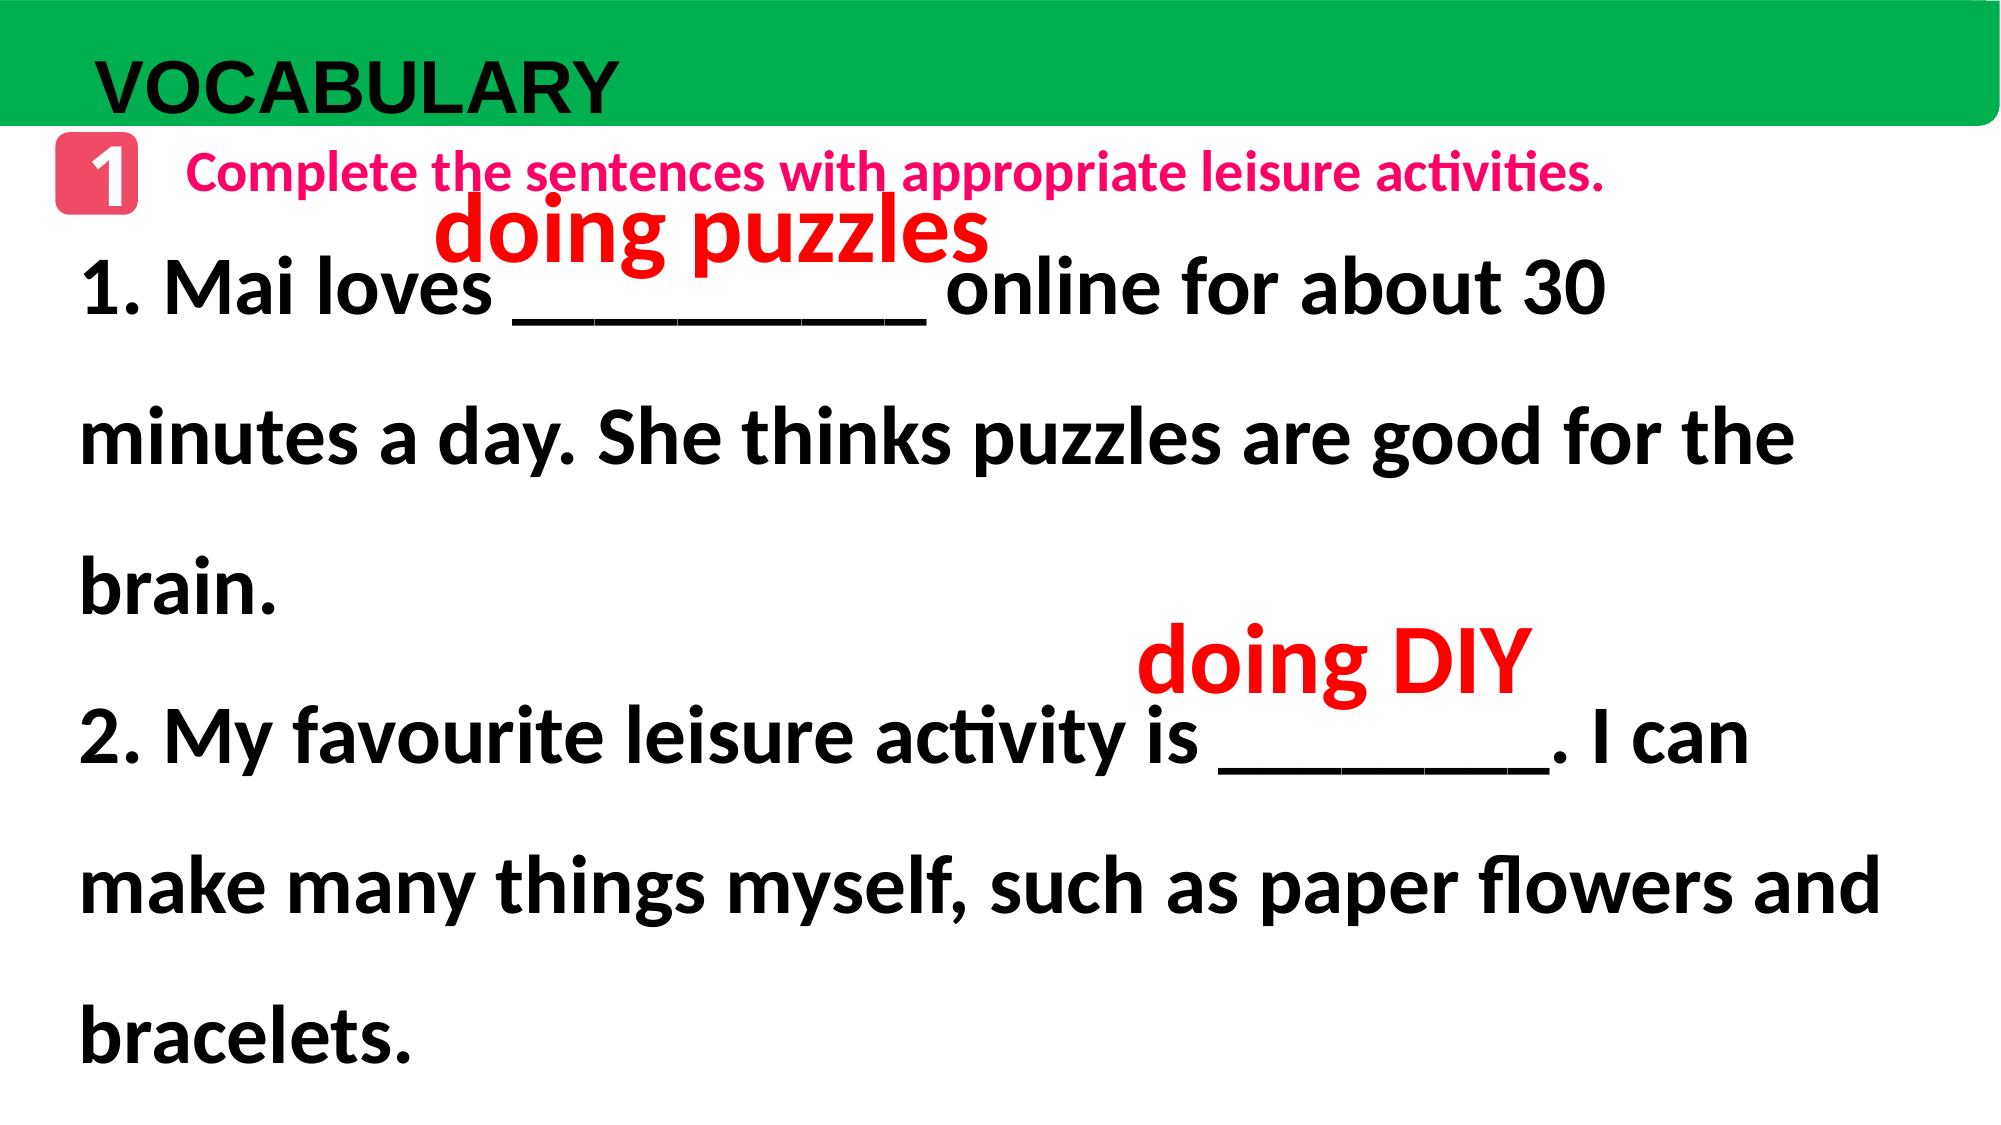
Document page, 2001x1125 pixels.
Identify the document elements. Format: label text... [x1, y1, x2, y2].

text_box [0, 0, 2000, 126]
text_box doing puzzles [418, 154, 1172, 290]
text_box 1. Mai loves __________ online for about 30 minutes a day. She thinks puzzles are good for the brain. 2. My favourite leisure activity is ________. I can make many things myself, such as paper flowers and bracelets. [63, 173, 1907, 1089]
text_box [55, 137, 72, 214]
text_box Complete the sentences with appropriate leisure activities. [171, 137, 1686, 173]
text_box 1 [72, 137, 138, 173]
text_box doing DIY [1121, 586, 1623, 722]
